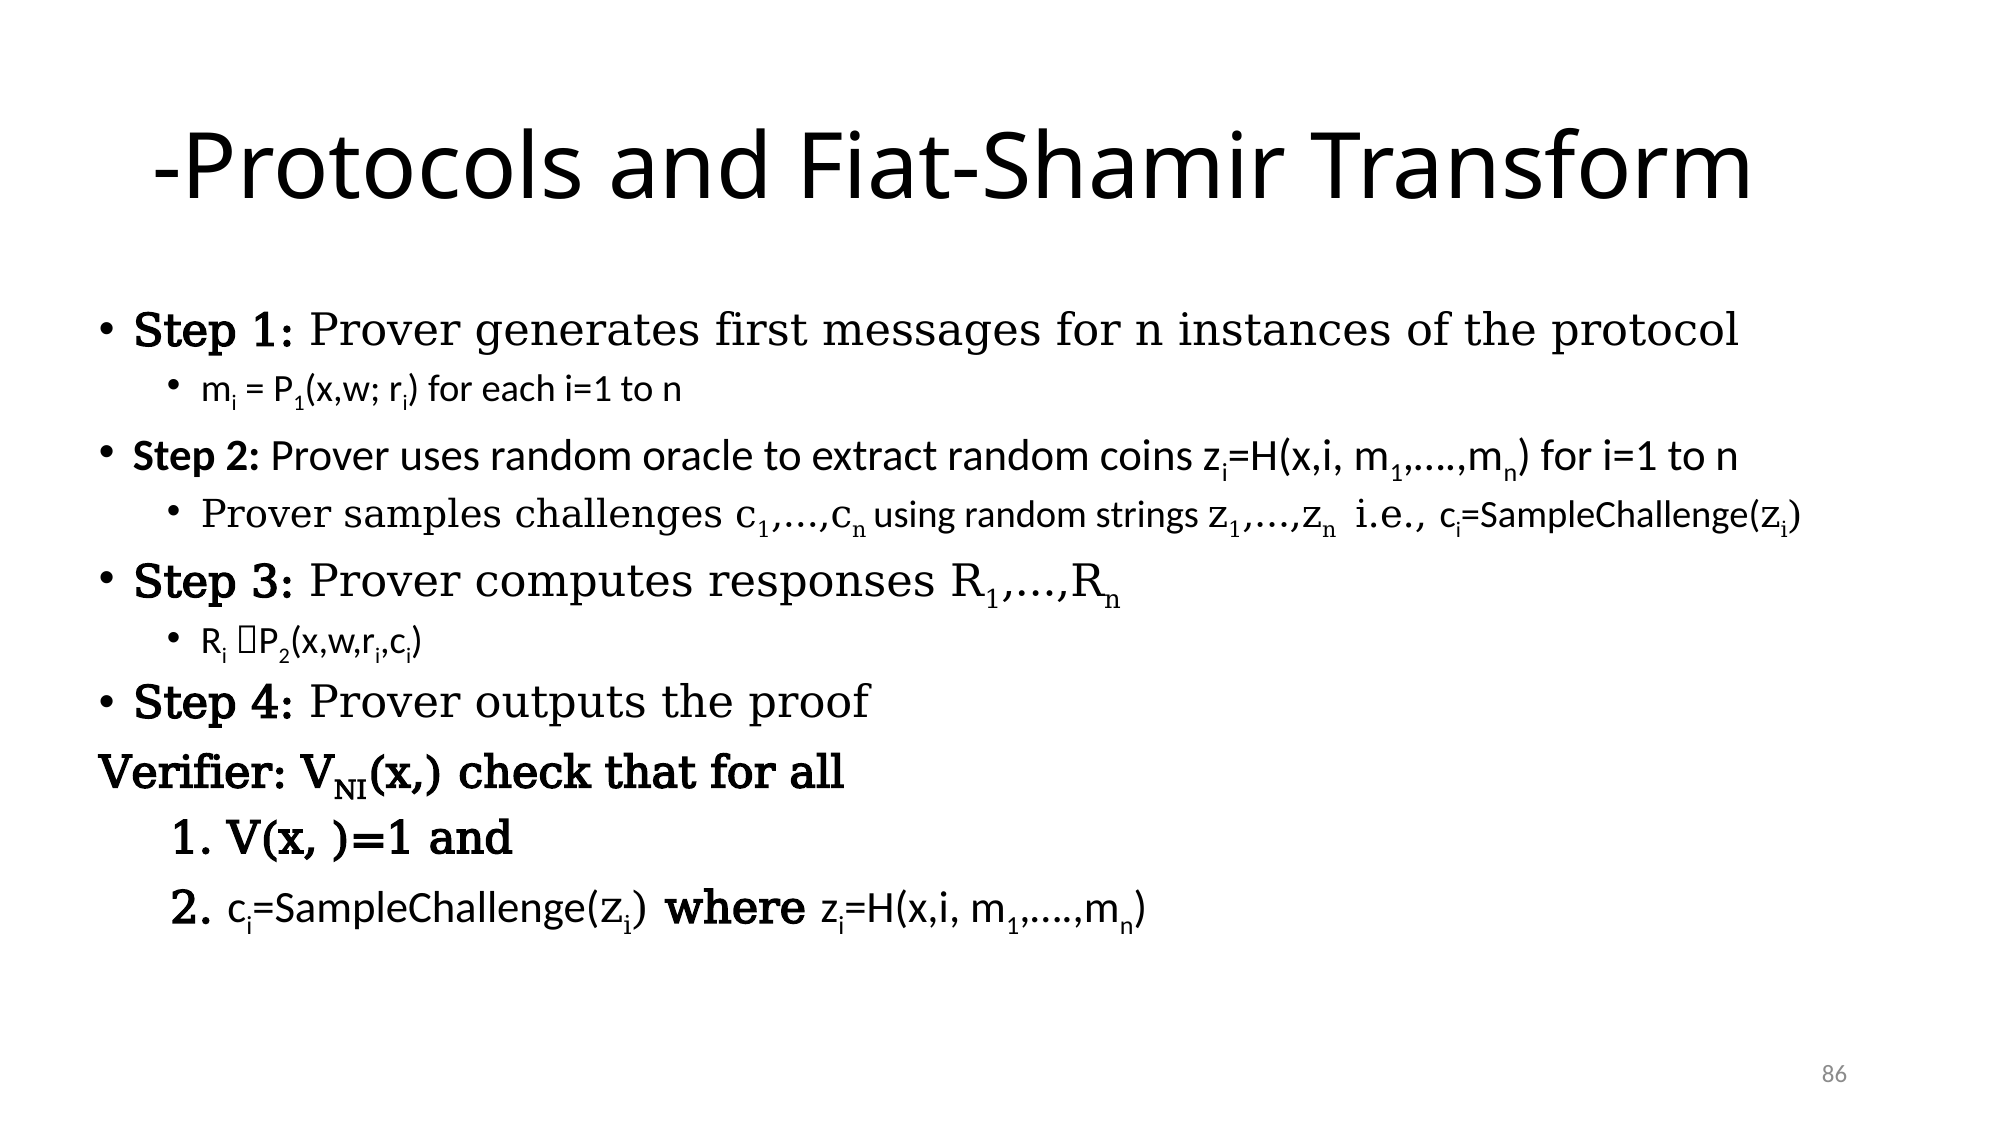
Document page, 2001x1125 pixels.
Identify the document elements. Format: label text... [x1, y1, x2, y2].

slide_number 86 [1412, 1042, 1863, 1103]
